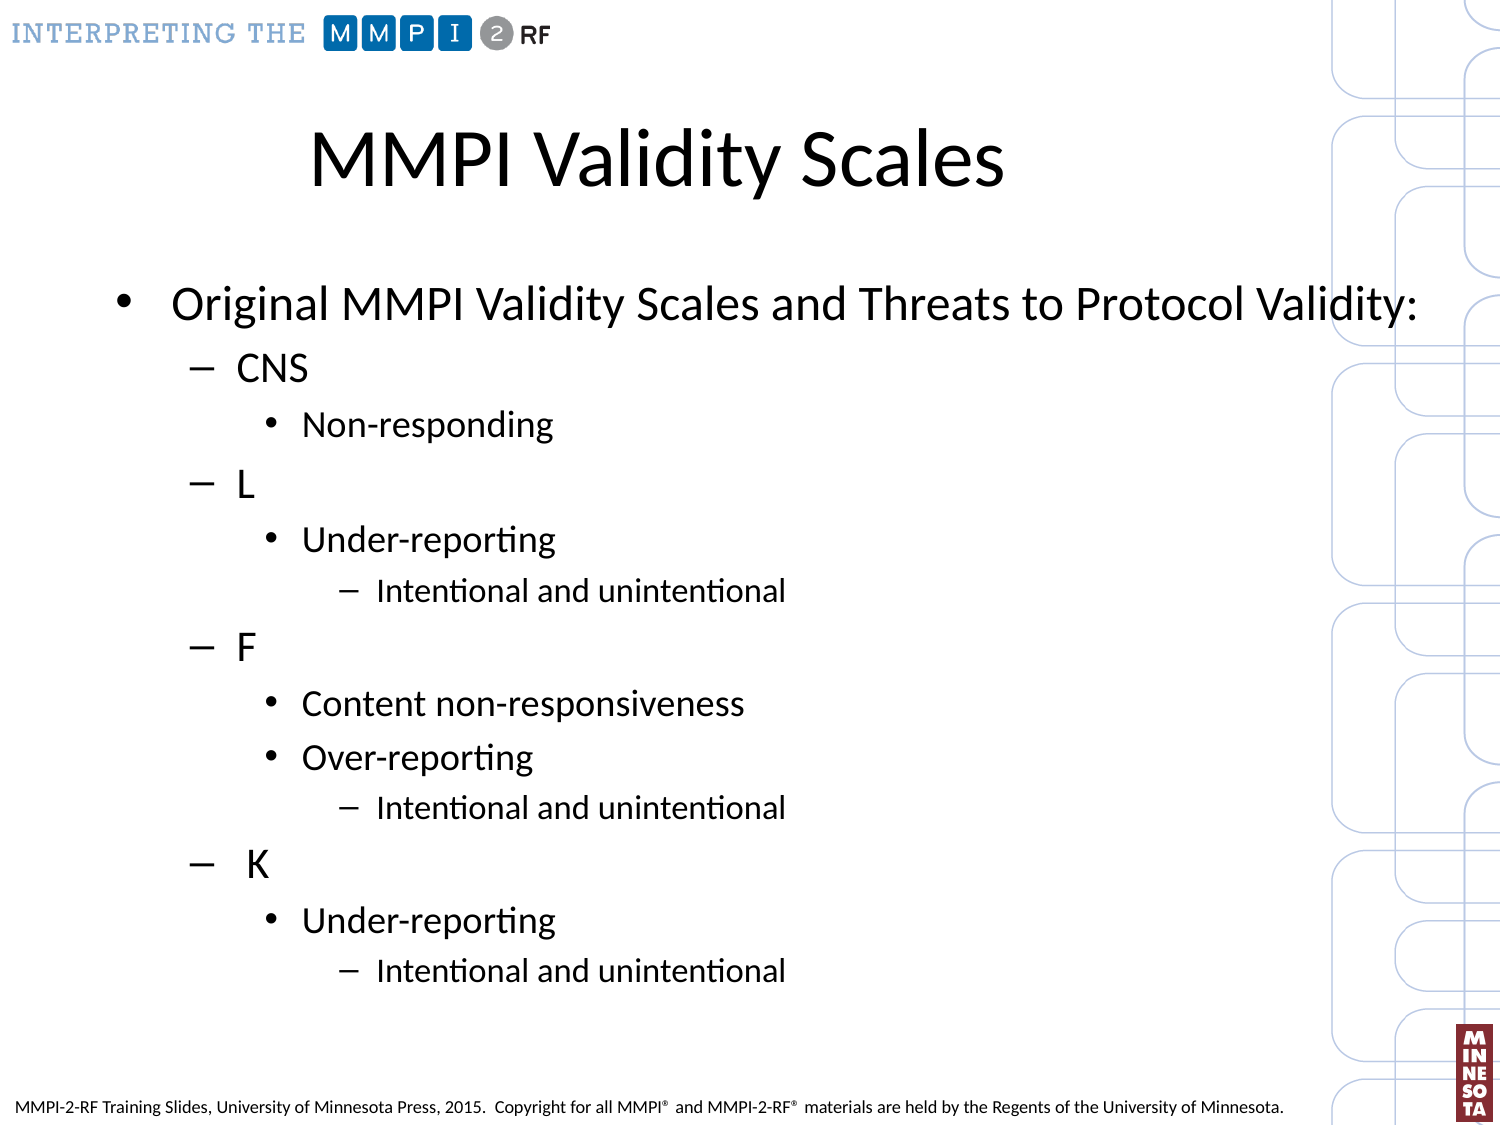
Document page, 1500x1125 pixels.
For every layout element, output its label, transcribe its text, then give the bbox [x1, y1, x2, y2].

picture [1312, 0, 1500, 1125]
title MMPI Validity Scales [75, 94, 1241, 213]
list Original MMPI Validity Scales and Threats to Protocol Validity: CNS Non-responding L Under-reporting Intentional and unintentional F Content non-responsiveness Over-reporting Intentional and unintentional K Under-reporting Intentional and unintentional [100, 262, 1438, 1063]
